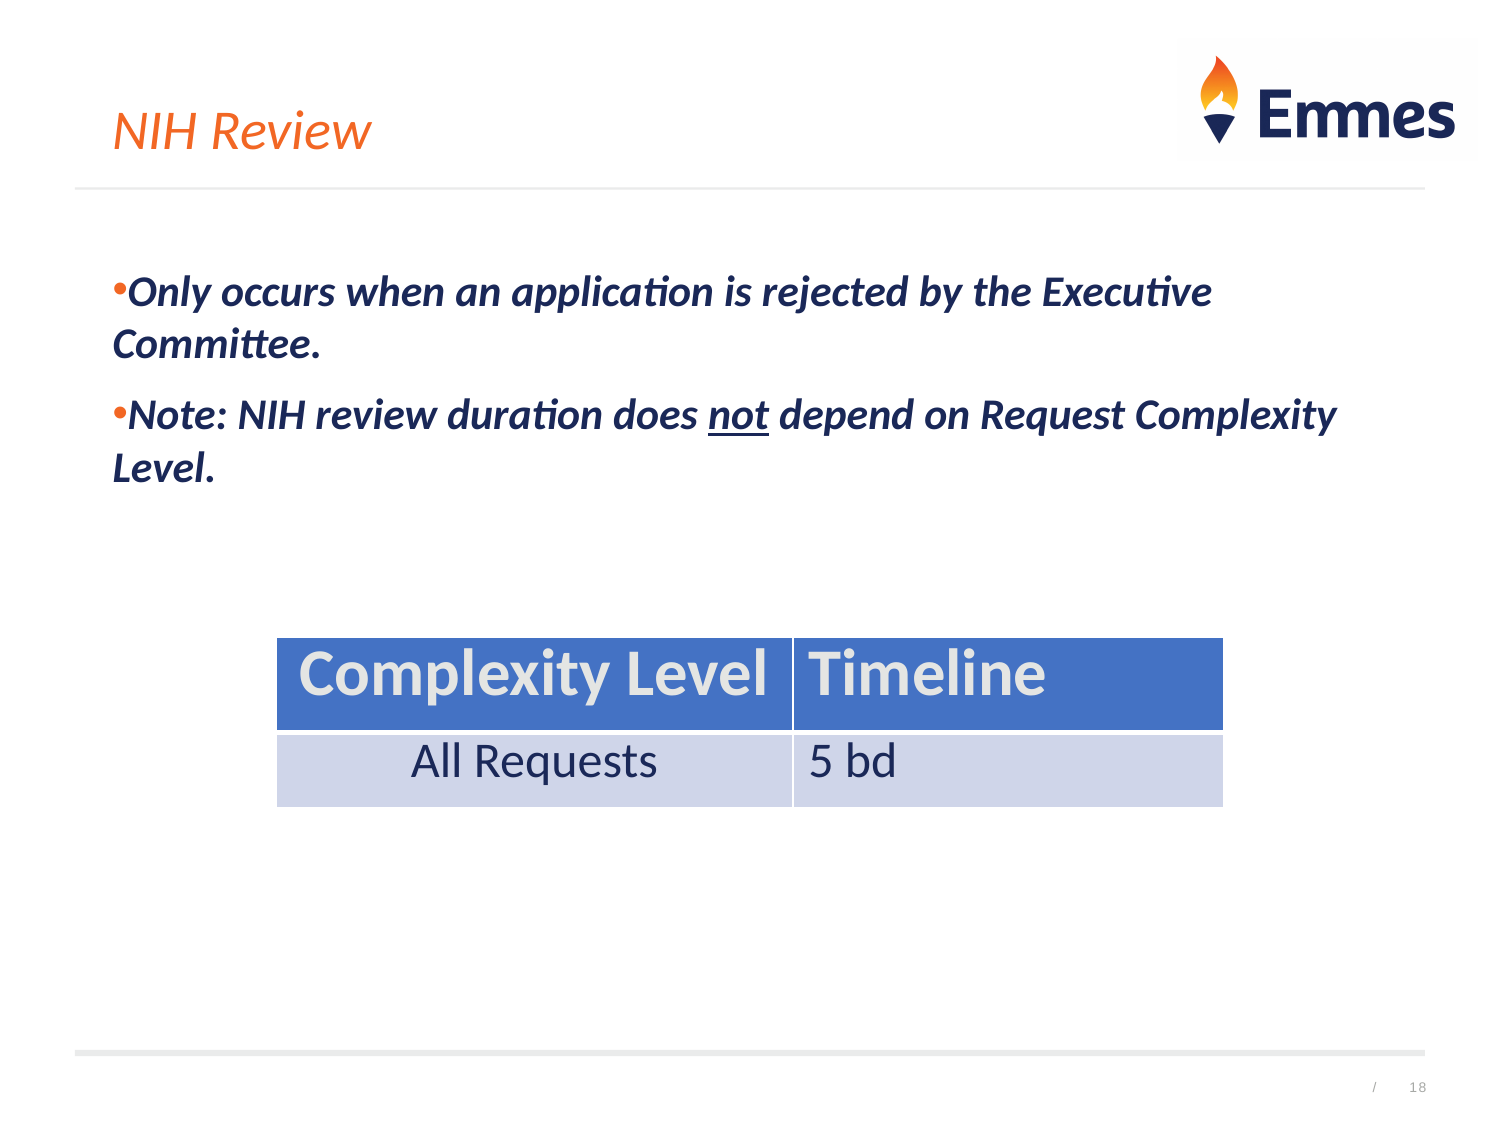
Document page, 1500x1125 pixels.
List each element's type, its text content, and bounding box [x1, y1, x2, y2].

table_header Timeline [794, 638, 1223, 730]
title NIH Review [112, 81, 1088, 173]
list Only occurs when an application is rejected by the Executive Committee. Note: NIH review duration does not depend on Request Complexity Level. [112, 262, 1425, 1013]
table_header Complexity Level [277, 638, 792, 730]
table_cell All Requests [277, 735, 792, 807]
table_cell 5 bd [794, 735, 1223, 807]
picture [1177, 38, 1478, 161]
